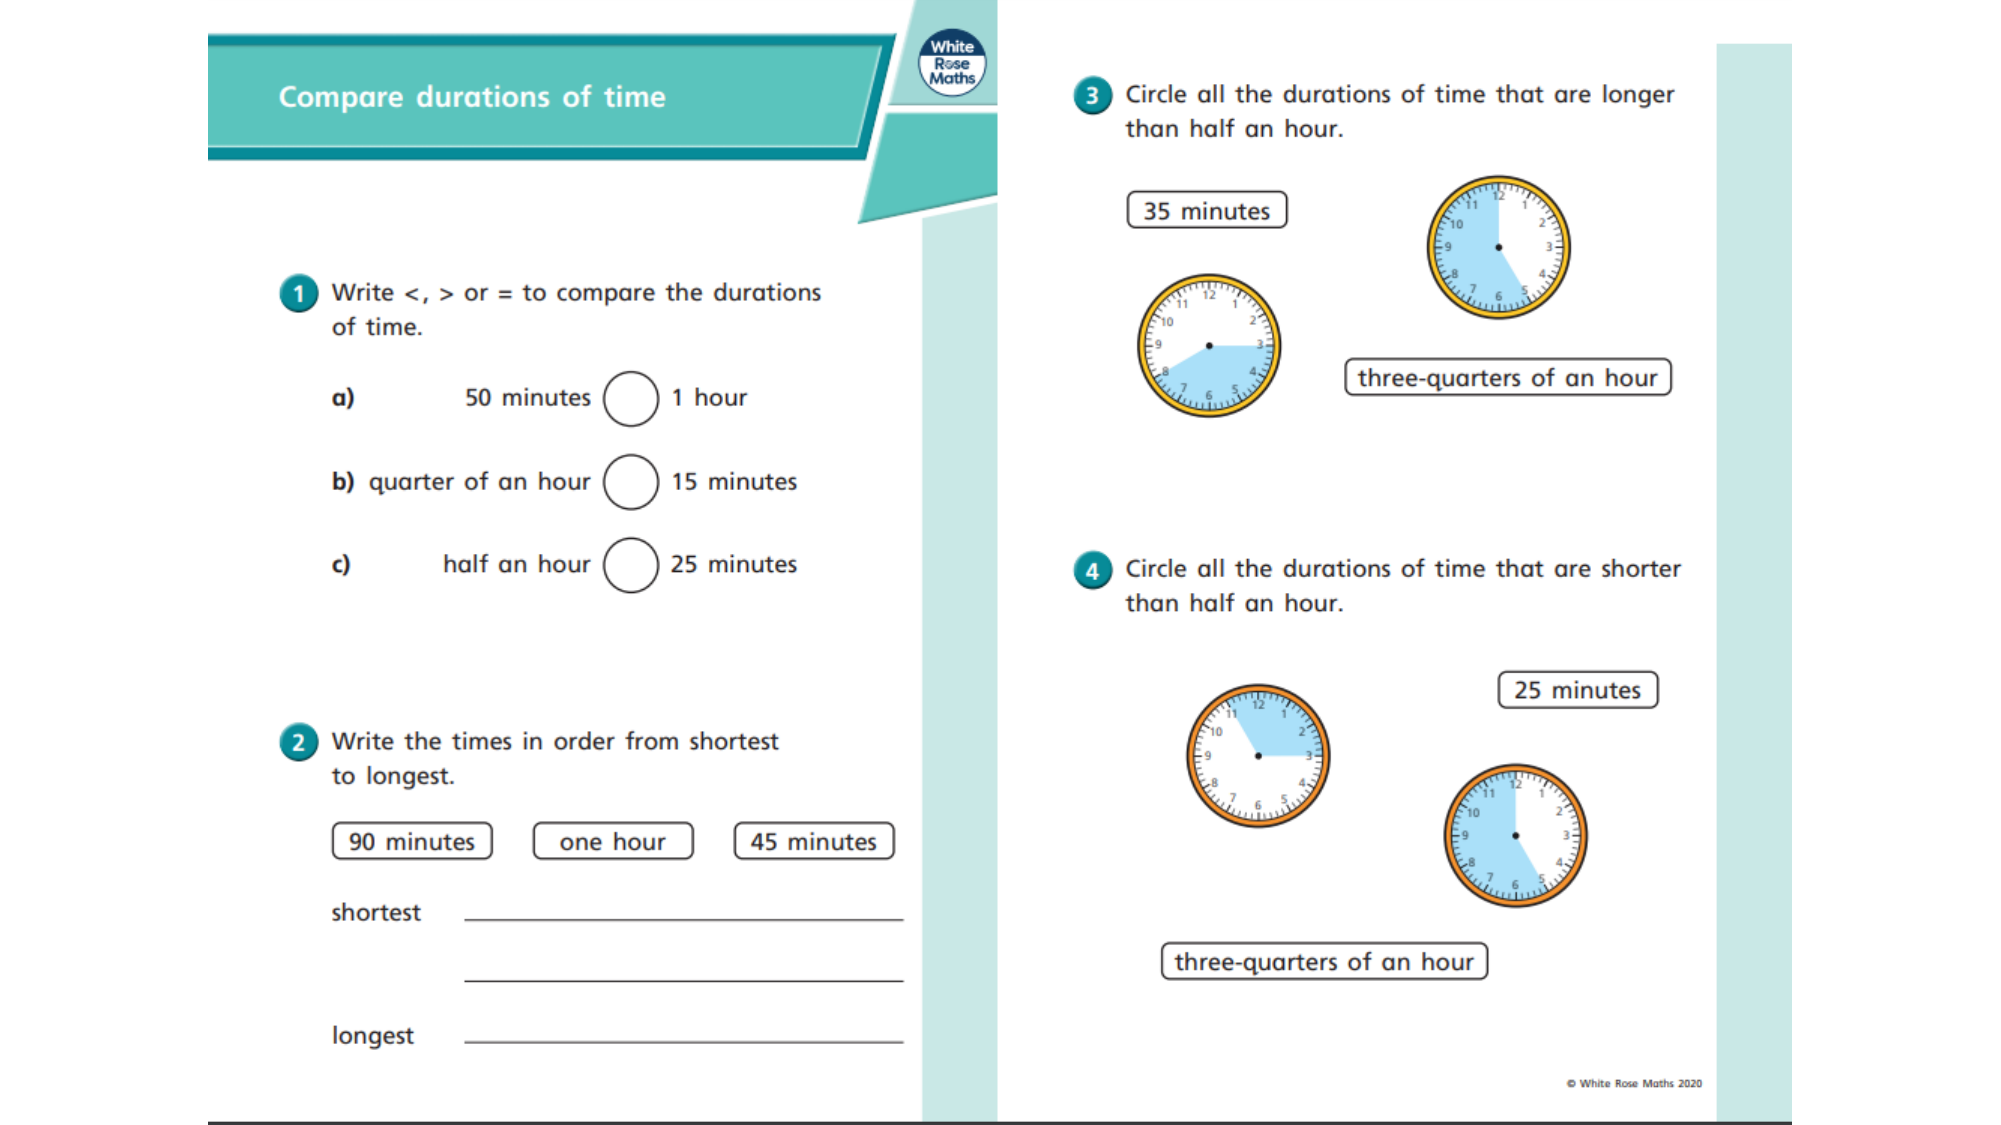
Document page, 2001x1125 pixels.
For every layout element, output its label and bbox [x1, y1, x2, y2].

picture [208, 0, 1792, 1125]
